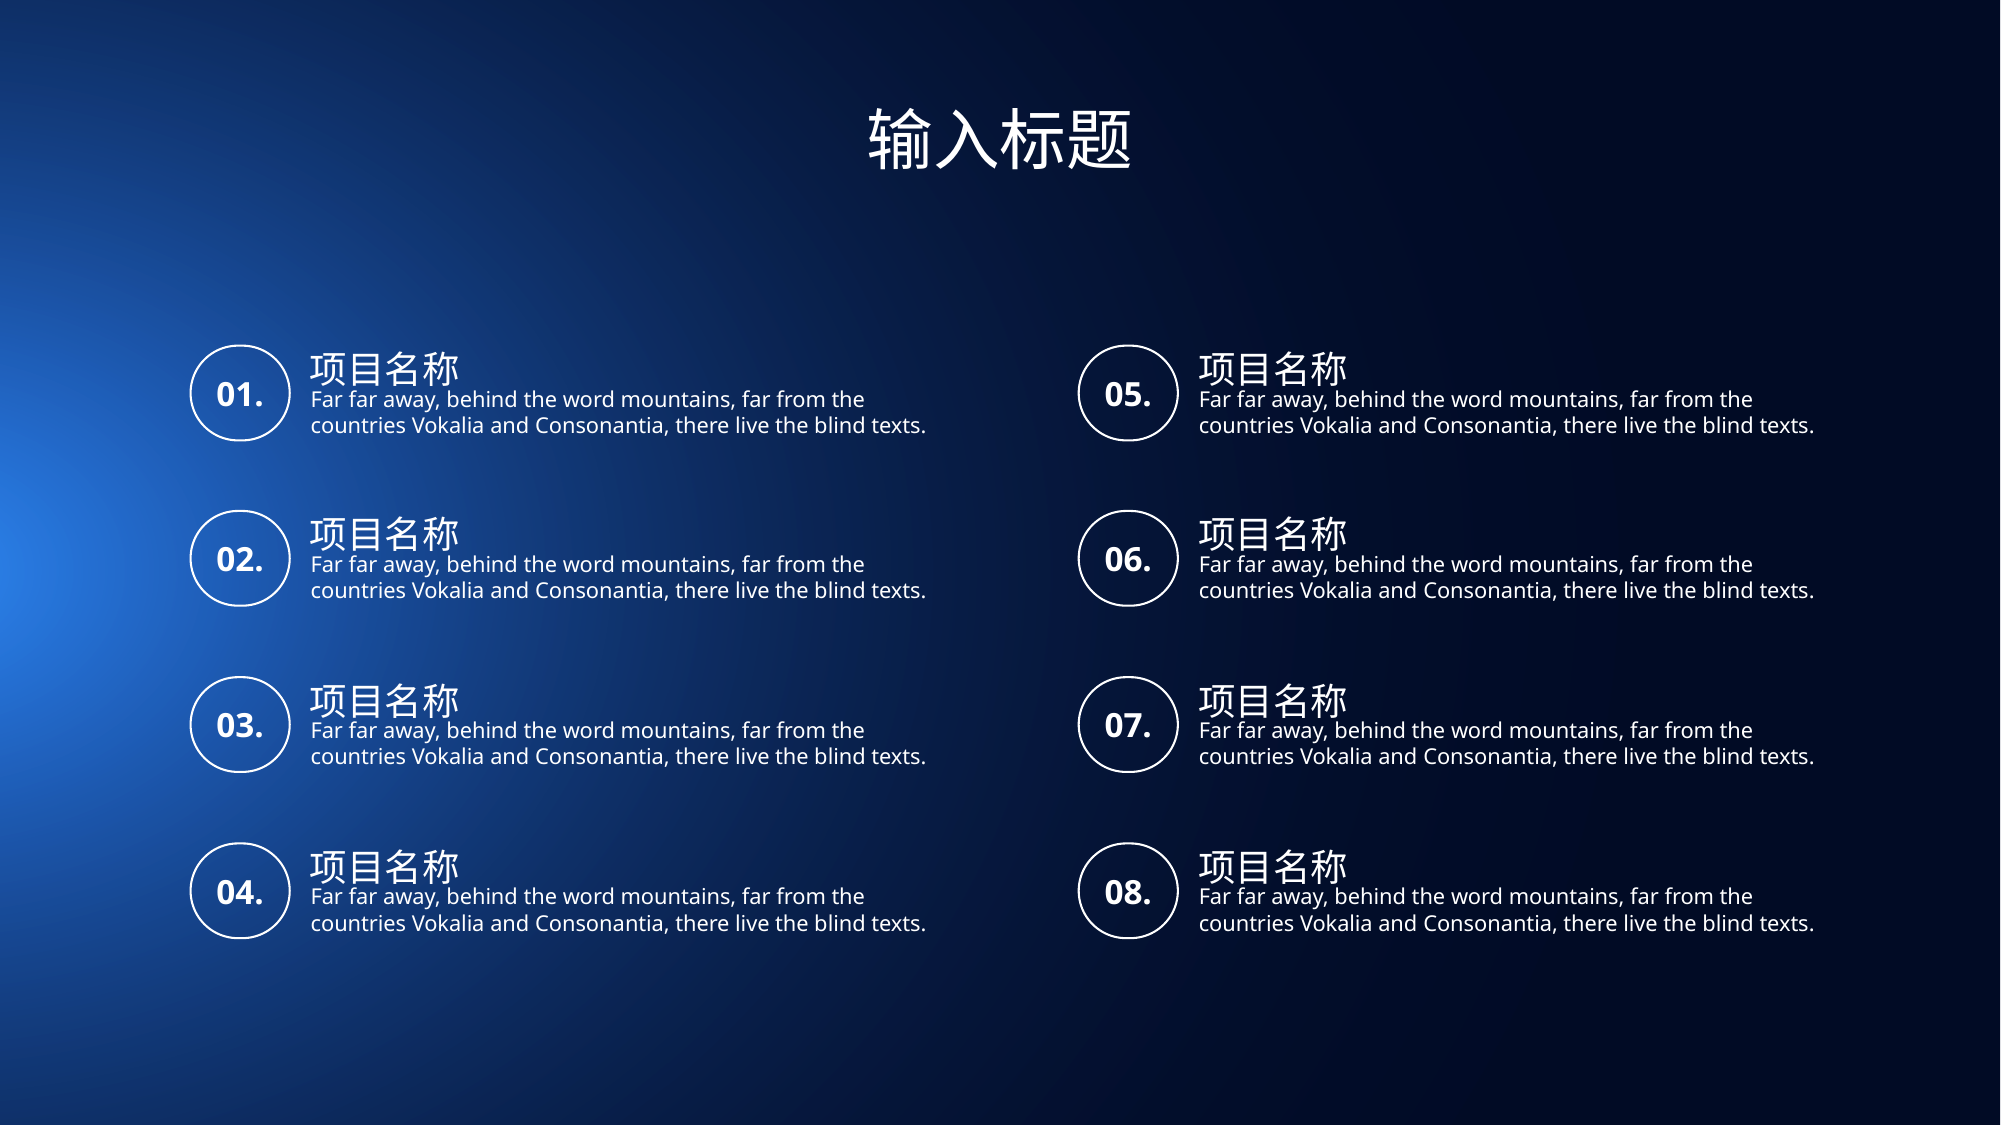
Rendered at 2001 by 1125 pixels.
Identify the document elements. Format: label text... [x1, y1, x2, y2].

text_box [295, 836, 959, 971]
text_box 08. [1077, 842, 1179, 940]
text_box 07. [1077, 676, 1179, 773]
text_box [1183, 338, 1847, 473]
text_box 03. [189, 676, 291, 773]
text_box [1183, 836, 1847, 971]
text_box 05. [1077, 344, 1179, 442]
text_box 输入标题 [851, 90, 1149, 186]
text_box 04. [189, 842, 291, 940]
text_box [1183, 670, 1847, 805]
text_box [295, 338, 959, 473]
text_box 02. [189, 509, 291, 607]
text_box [295, 670, 959, 805]
text_box 01. [189, 344, 291, 442]
text_box 06. [1077, 509, 1179, 607]
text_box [295, 504, 959, 638]
picture [0, 0, 2001, 1125]
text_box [1183, 504, 1847, 638]
